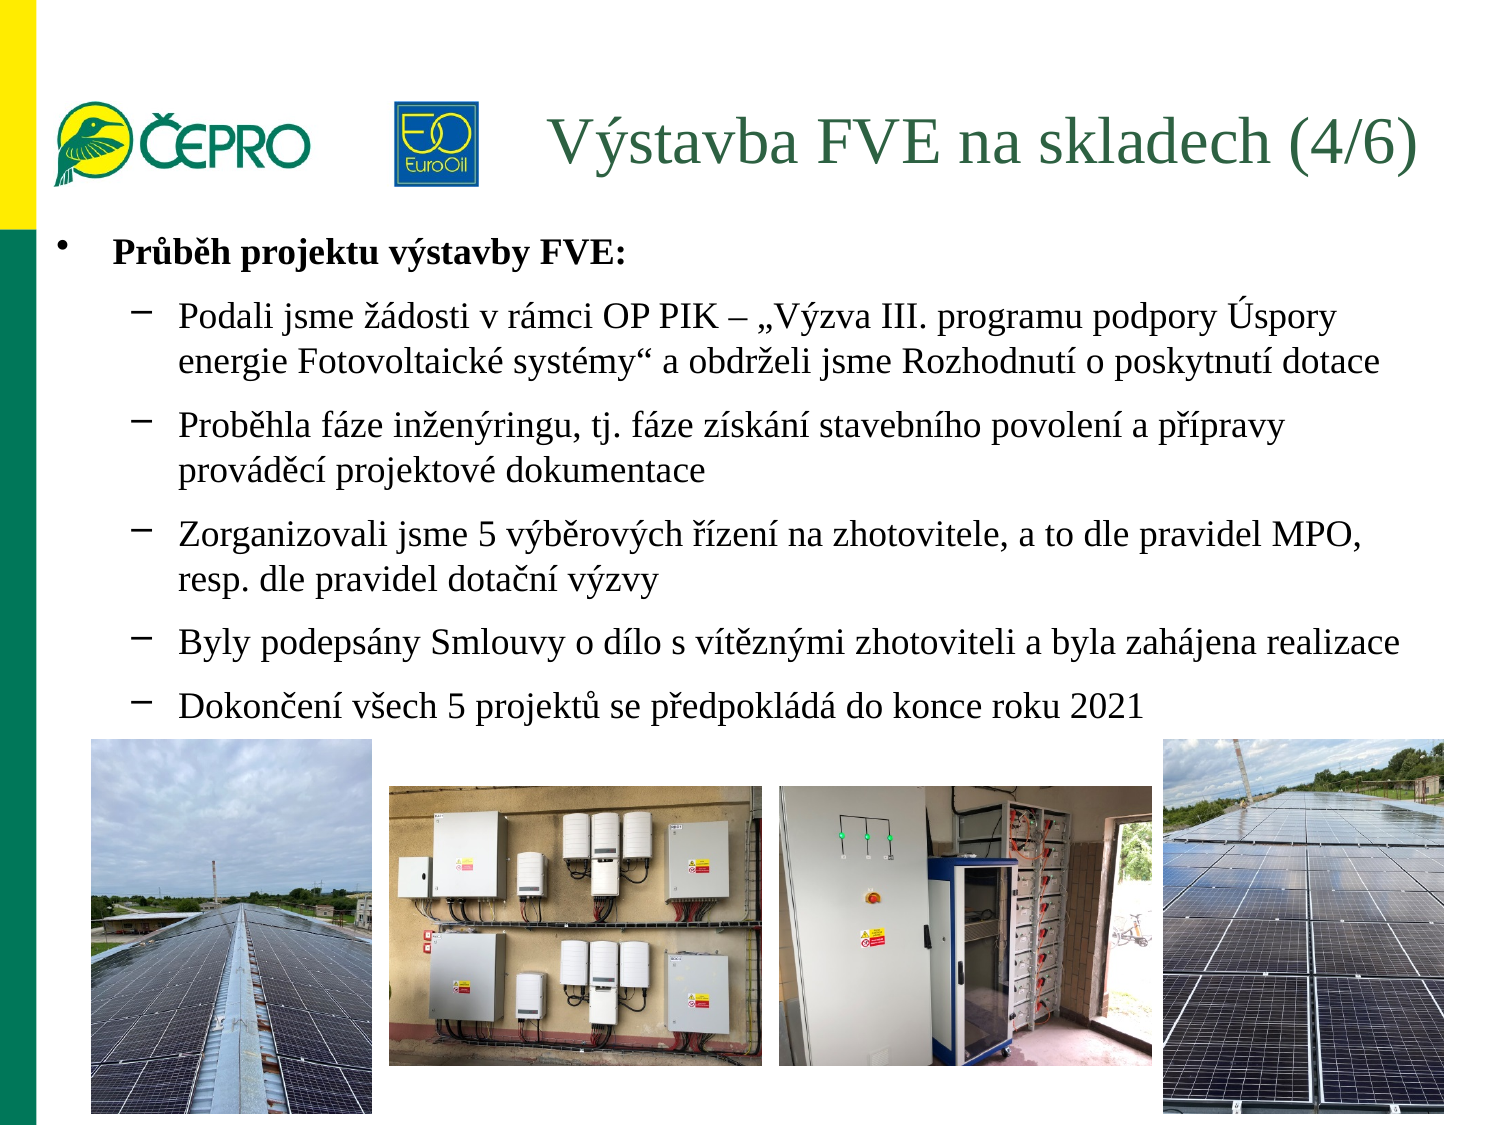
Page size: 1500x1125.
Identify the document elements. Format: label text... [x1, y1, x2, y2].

picture [779, 786, 1152, 1067]
picture [53, 101, 479, 187]
picture [1163, 739, 1444, 1114]
list Průběh projektu výstavby FVE: Podali jsme žádosti v rámci OP PIK – „Výzva III. programu podpory Úspory energie Fotovoltaické systémy“ a obdrželi jsme Rozhodnutí o poskytnutí dotace Proběhla fáze inženýringu, tj. fáze získání stavebního povolení a přípravy prováděcí projektové dokumentace Zorganizovali jsme 5 výběrových řízení na zhotovitele, a to dle pravidel MPO, resp. dle pravidel dotační výzvy Byly podepsány Smlouvy o dílo s vítěznými zhotoviteli a byla zahájena realizace Dokončení všech 5 projektů se předpokládá do konce roku 2021 [41, 219, 1459, 1053]
picture [91, 739, 373, 1114]
picture [389, 786, 763, 1067]
title Výstavba FVE na skladech (4/6) [525, 54, 1436, 219]
